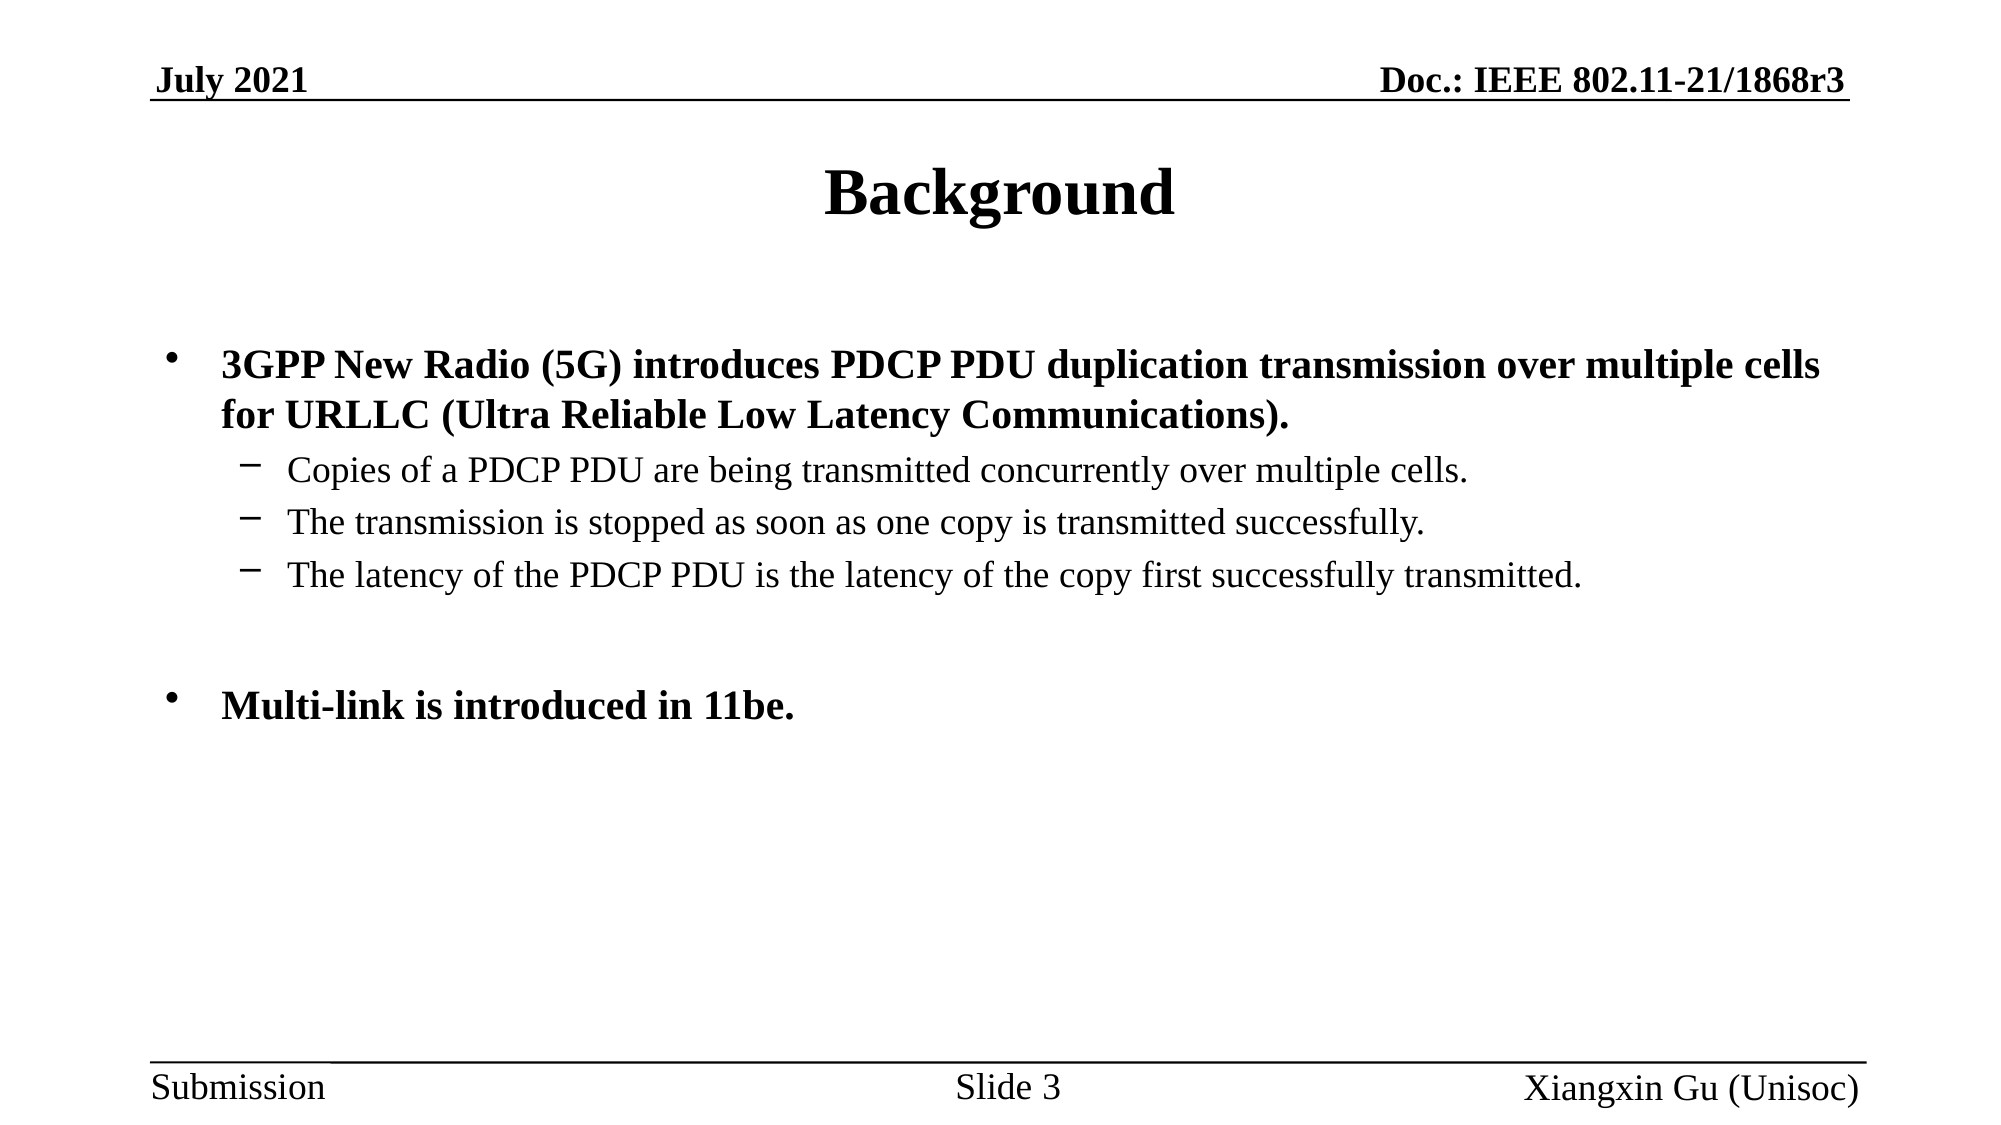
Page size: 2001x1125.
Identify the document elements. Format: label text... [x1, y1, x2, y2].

slide_number Slide 3 [942, 1061, 1075, 1108]
title Background [149, 112, 1851, 263]
footer Xiangxin Gu (Unisoc) [1520, 1062, 1860, 1109]
list 3GPP New Radio (5G) introduces PDCP PDU duplication transmission over multiple cells for URLLC (Ultra Reliable Low Latency Communications). Copies of a PDCP PDU are being transmitted concurrently over multiple cells. The transmission is stopped as soon as one copy is transmitted successfully. The latency of the PDCP PDU is the latency of the copy first successfully transmitted. Multi-link is introduced in 11be. [149, 329, 1851, 1007]
